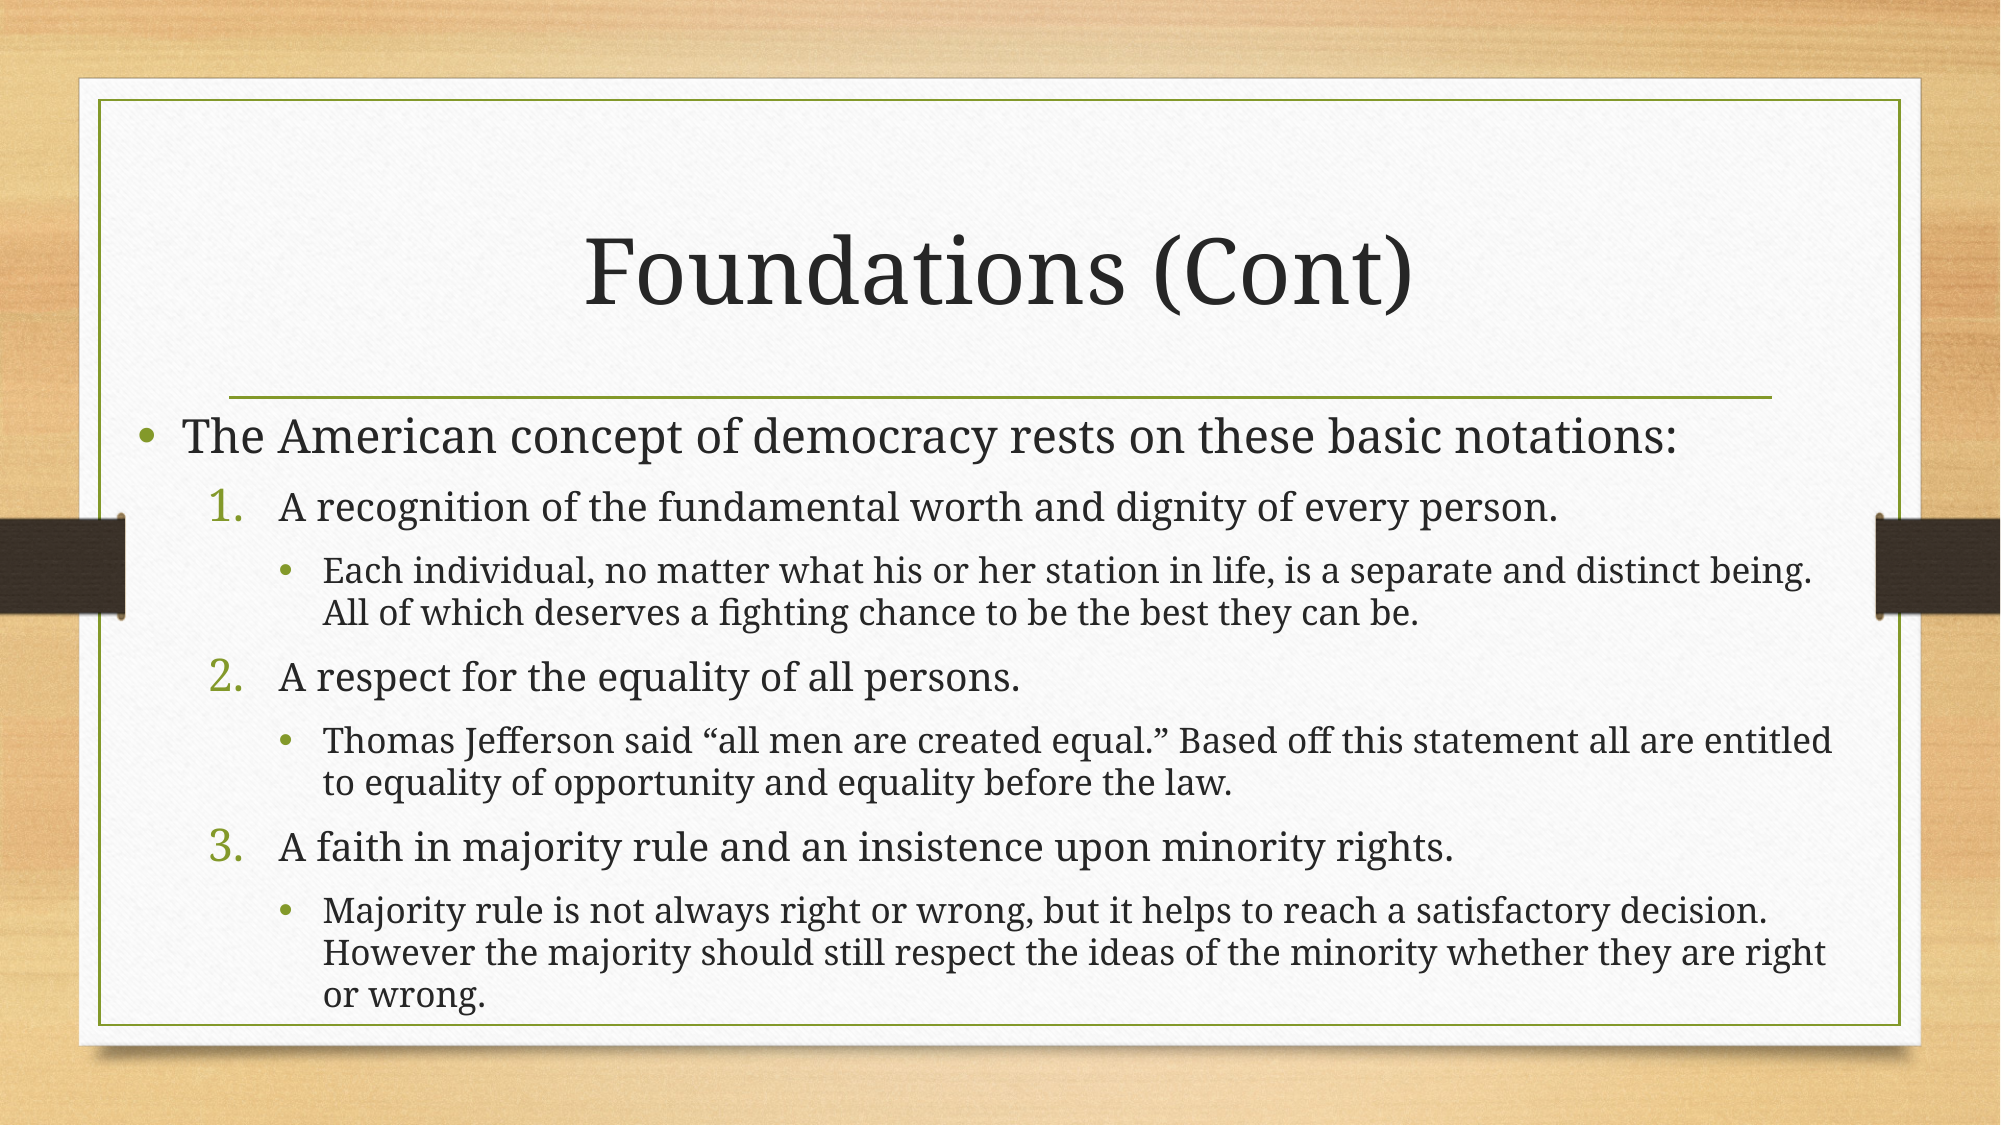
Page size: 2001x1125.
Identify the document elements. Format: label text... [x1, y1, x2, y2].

picture [0, 0, 2001, 1125]
title Foundations (Cont) [212, 161, 1788, 375]
list The American concept of democracy rests on these basic notations: A recognition of the fundamental worth and dignity of every person. Each individual, no matter what his or her station in life, is a separate and distinct being. All of which deserves a fighting chance to be the best they can be. A respect for the equality of all persons. Thomas Jefferson said “all men are created equal.” Based off this statement all are entitled to equality of opportunity and equality before the law. A faith in majority rule and an insistence upon minority rights. Majority rule is not always right or wrong, but it helps to reach a satisfactory decision. However the majority should still respect the ideas of the minority whether they are right or wrong. [122, 399, 1877, 1027]
